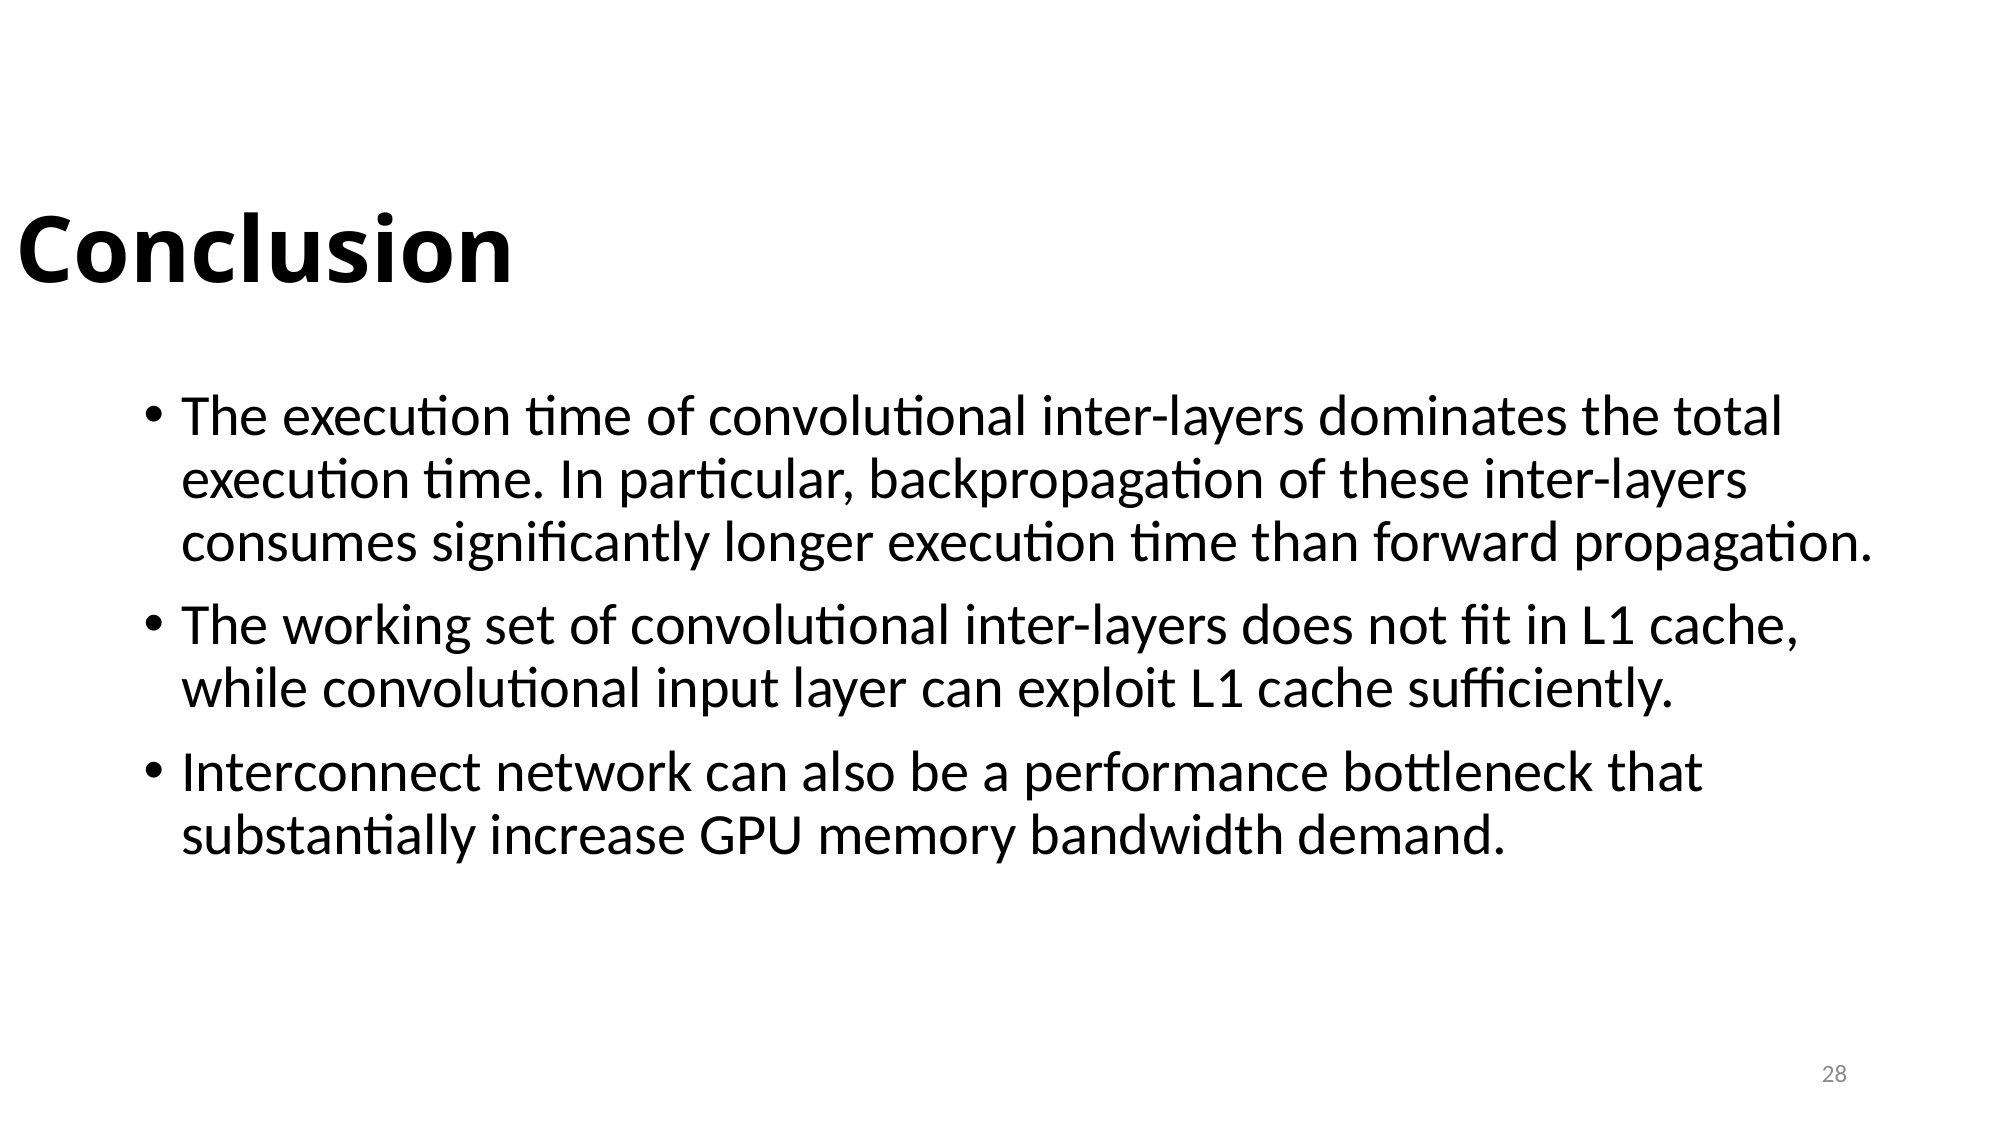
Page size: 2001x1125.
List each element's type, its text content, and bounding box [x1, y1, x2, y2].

title Conclusion [0, 191, 1105, 315]
list The execution time of convolutional inter-layers dominates the total execution time. In particular, backpropagation of these inter-layers consumes significantly longer execution time than forward propagation. The working set of convolutional inter-layers does not fit in L1 cache, while convolutional input layer can exploit L1 cache sufficiently. Interconnect network can also be a performance bottleneck that substantially increase GPU memory bandwidth demand. [128, 377, 1911, 1092]
slide_number 28 [1412, 1042, 1863, 1103]
